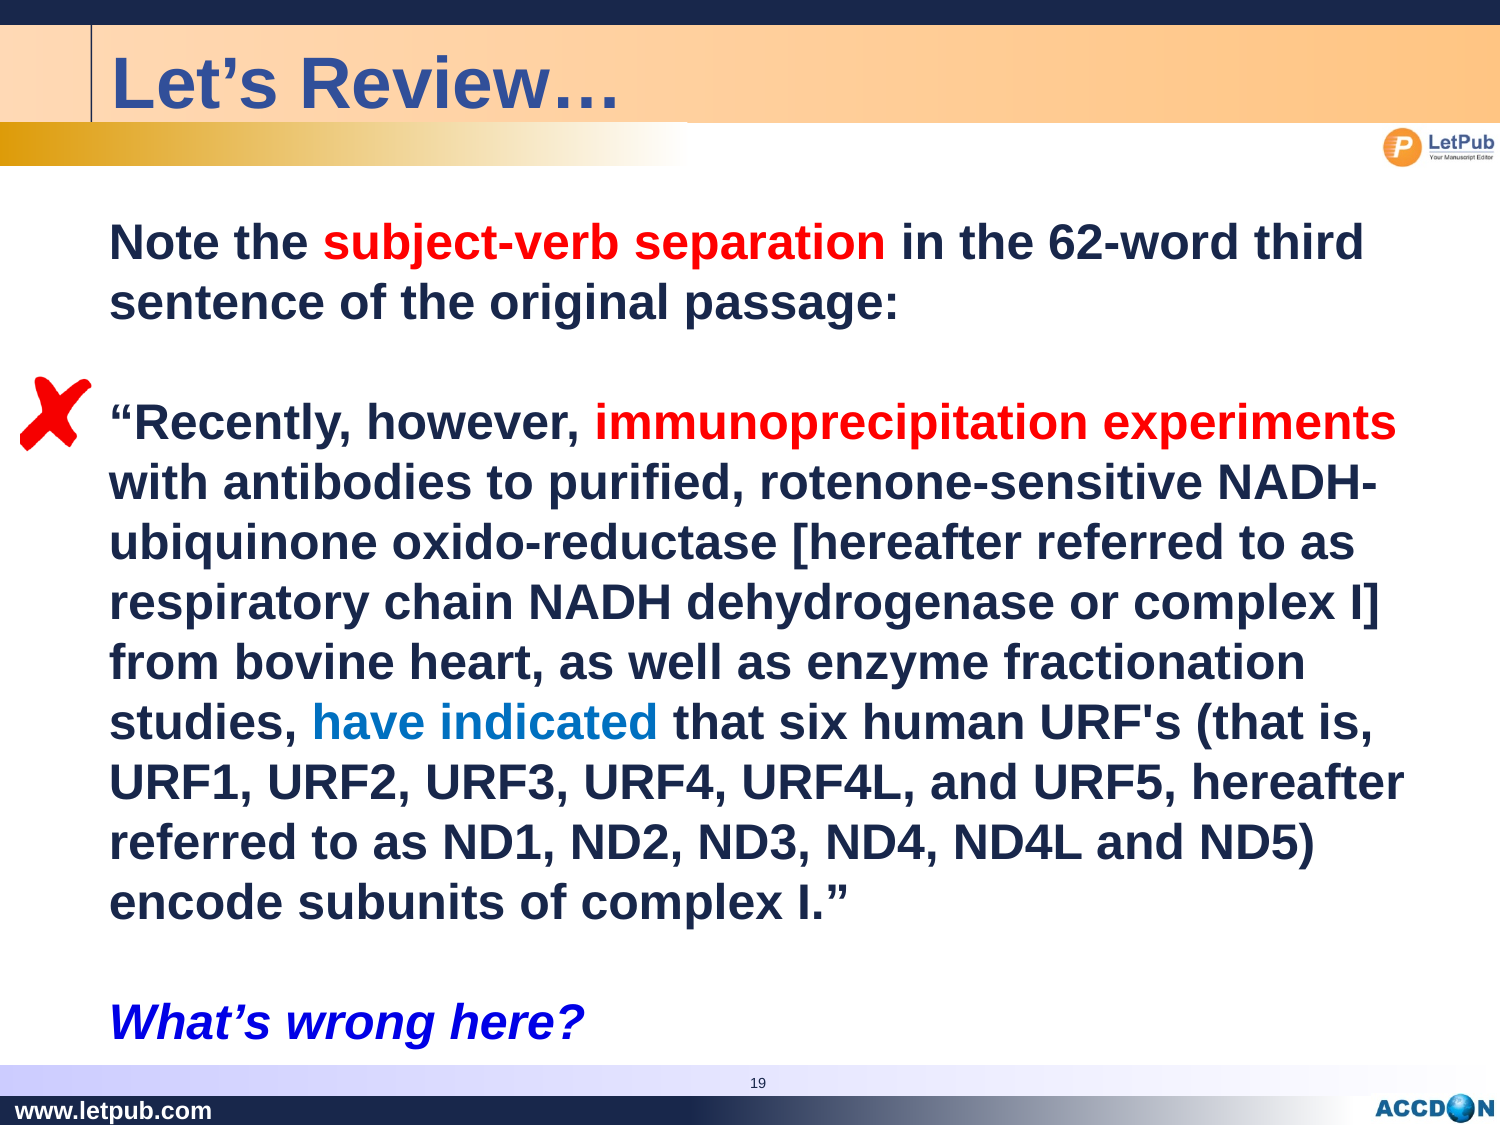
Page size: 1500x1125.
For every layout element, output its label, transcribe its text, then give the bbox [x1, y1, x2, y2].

slide_number 19 [718, 1065, 782, 1096]
picture [1382, 123, 1500, 169]
picture [1371, 1093, 1497, 1124]
picture [20, 373, 95, 452]
text_box Note the subject-verb separation in the 62-word third sentence of the original passage: “Recently, however, immunoprecipitation experiments with antibodies to purified, rotenone-sensitive NADH-ubiquinone oxido-reductase [hereafter referred to as respiratory chain NADH dehydrogenase or complex I] from bovine heart, as well as enzyme fractionation studies, have indicated that six human URF's (that is, URF1, URF2, URF3, URF4, URF4L, and URF5, hereafter referred to as ND1, ND2, ND3, ND4, ND4L and ND5) encode subunits of complex I.” What’s wrong here? [94, 142, 1440, 1057]
text_box Let’s Review… [97, 27, 639, 131]
